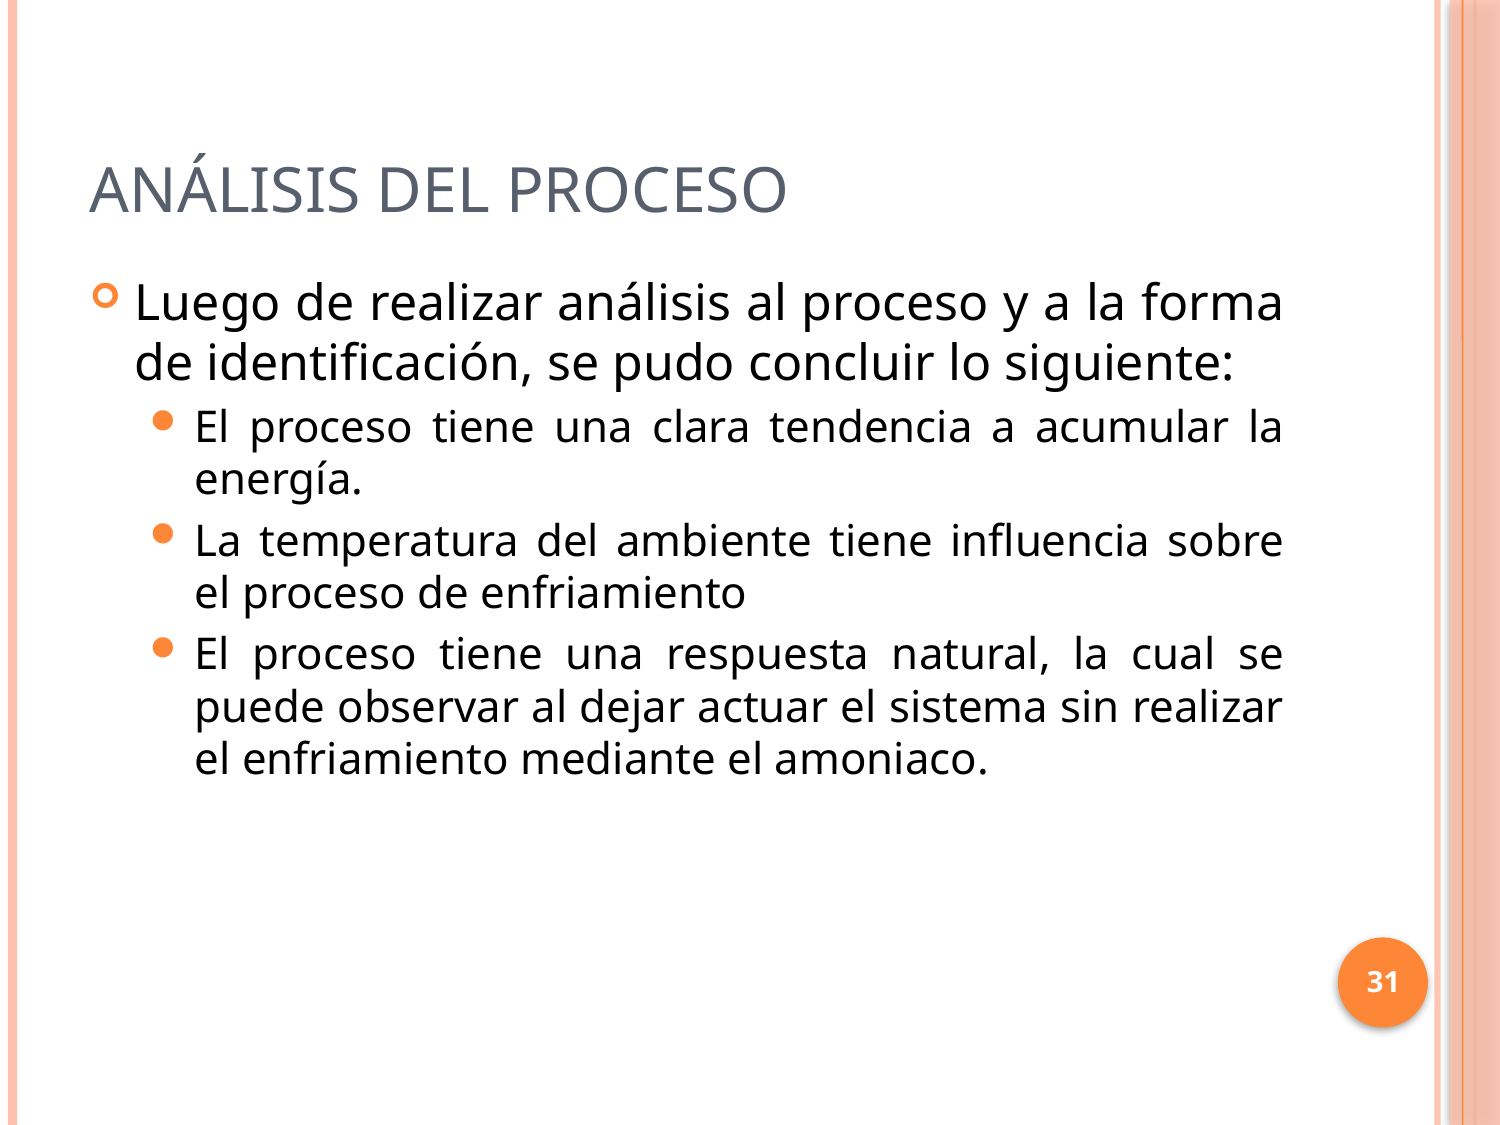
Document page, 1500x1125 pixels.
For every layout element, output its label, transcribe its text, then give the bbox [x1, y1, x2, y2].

title Análisis del proceso [75, 45, 1300, 233]
slide_number 31 [1333, 940, 1434, 1027]
list Luego de realizar análisis al proceso y a la forma de identificación, se pudo concluir lo siguiente: El proceso tiene una clara tendencia a acumular la energía. La temperatura del ambiente tiene influencia sobre el proceso de enfriamiento El proceso tiene una respuesta natural, la cual se puede observar al dejar actuar el sistema sin realizar el enfriamiento mediante el amoniaco. [75, 262, 1300, 1062]
